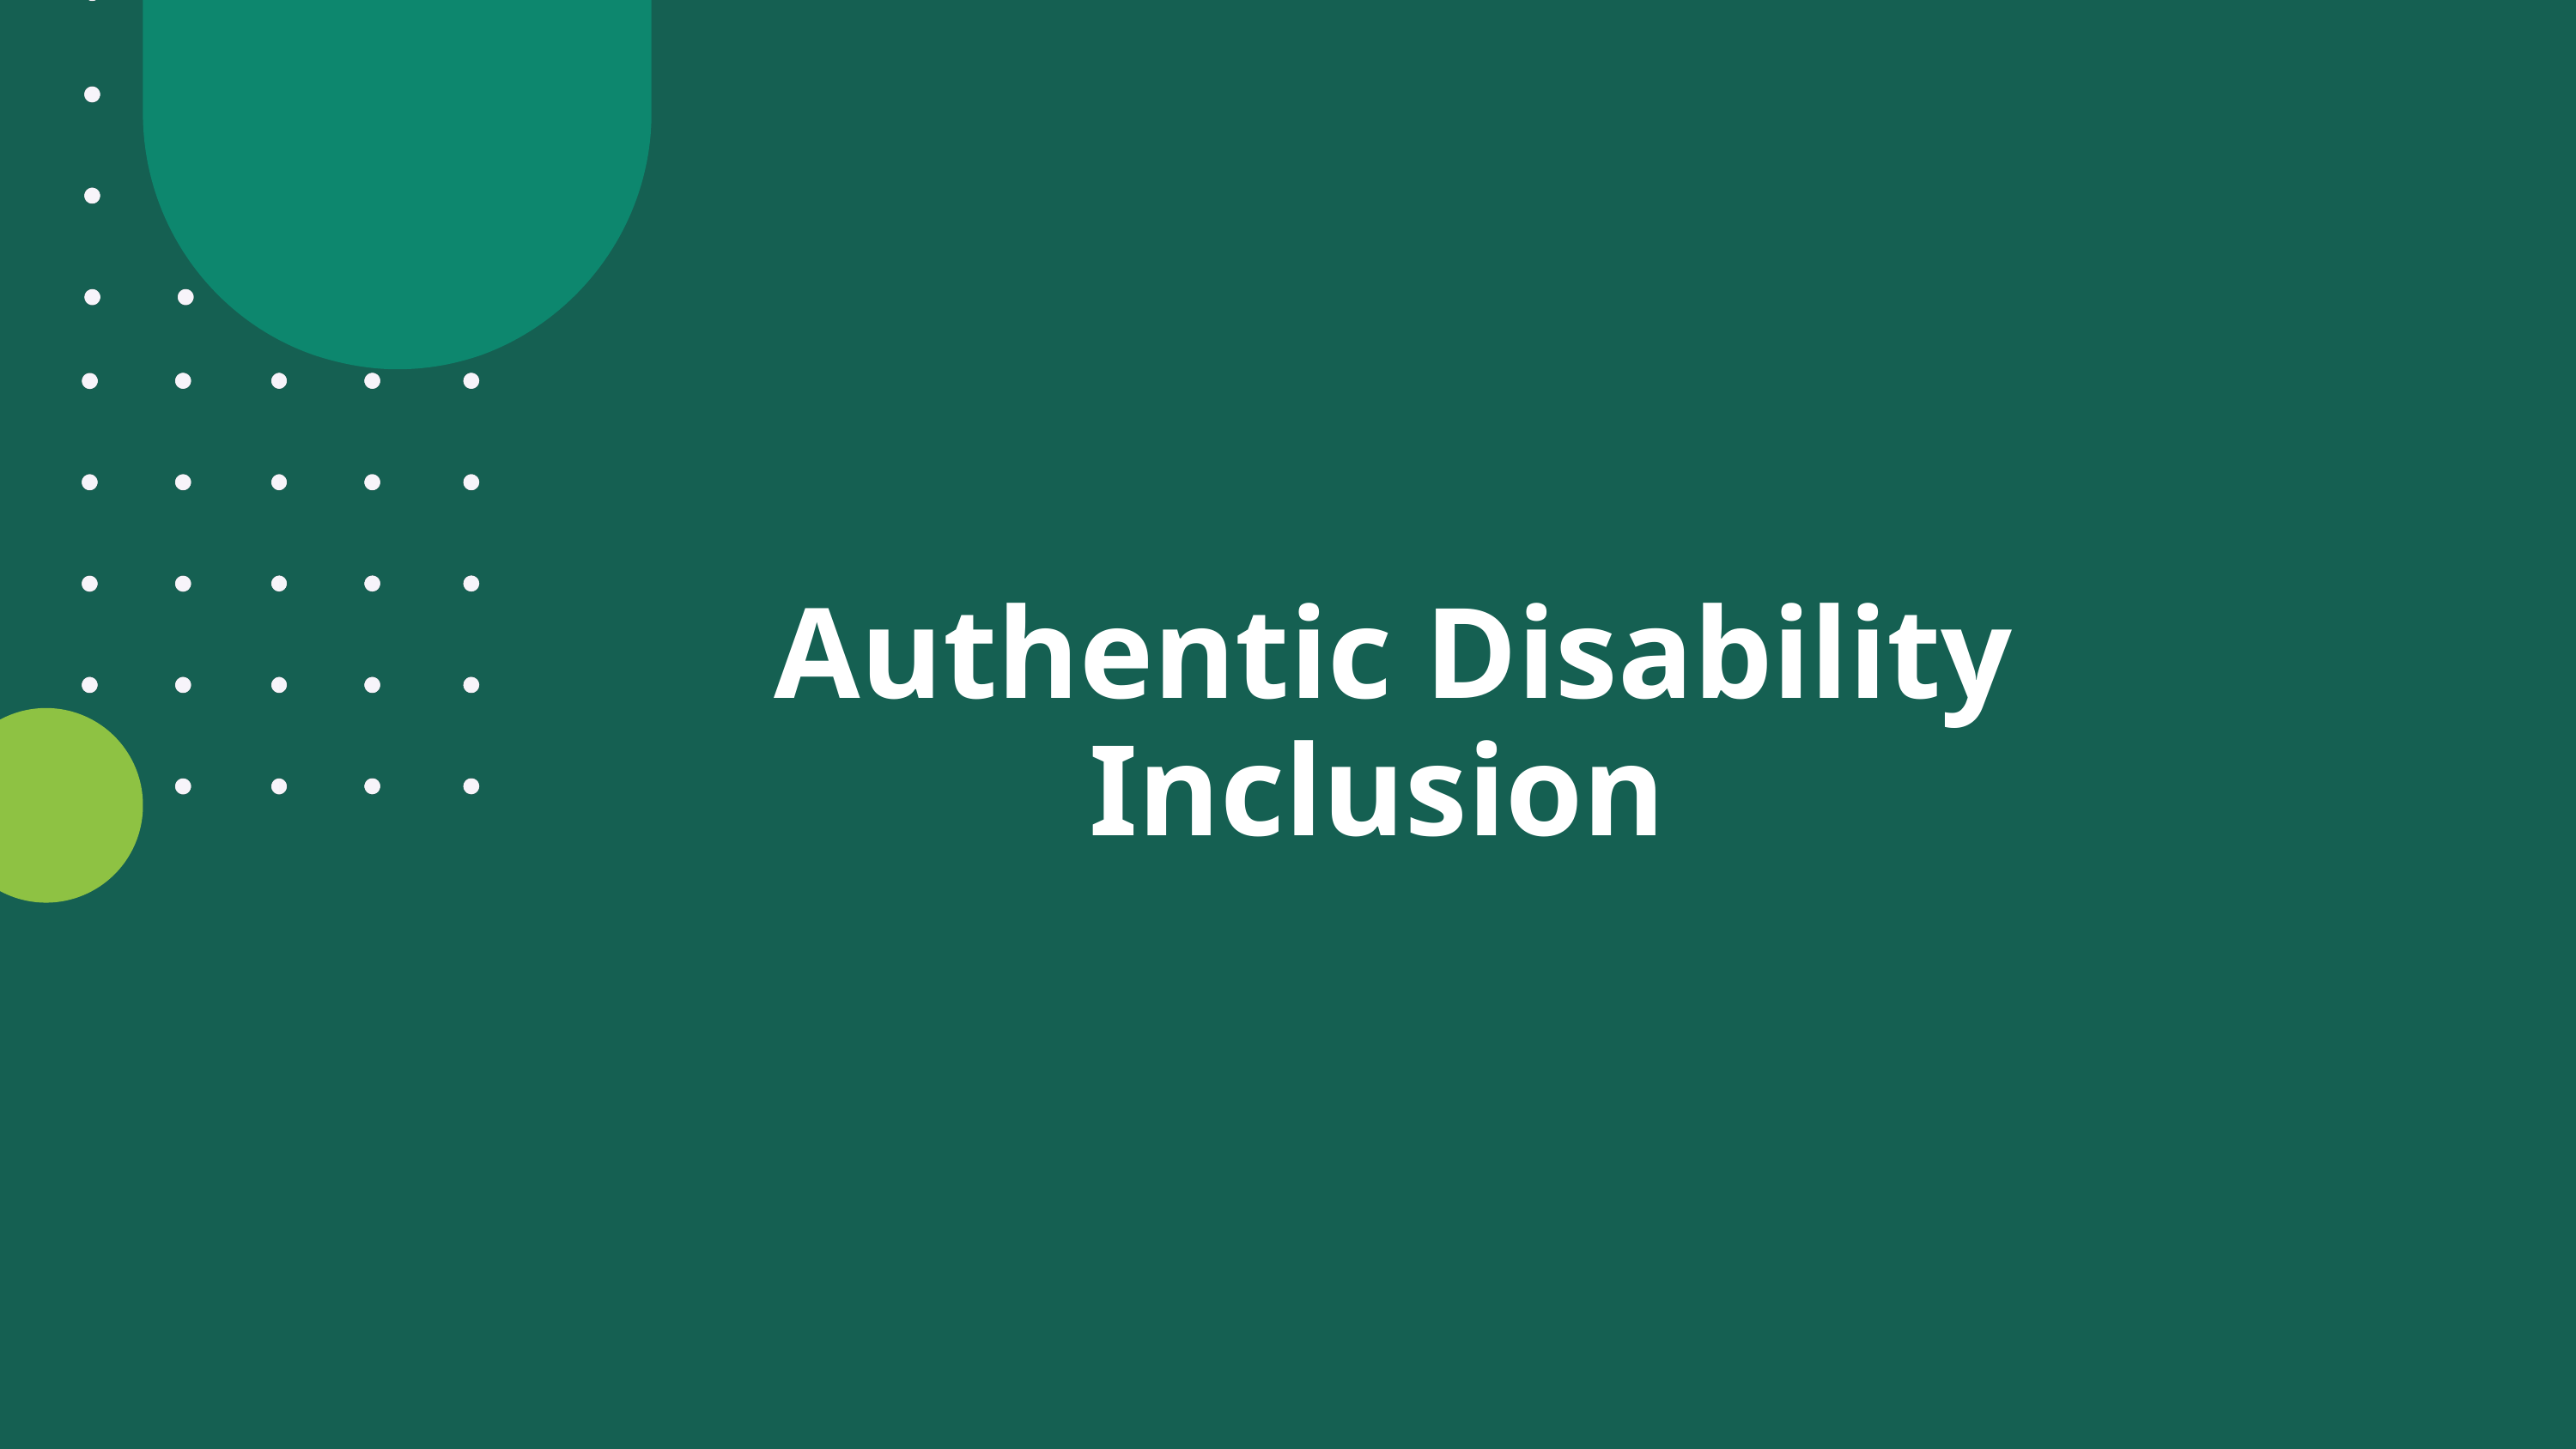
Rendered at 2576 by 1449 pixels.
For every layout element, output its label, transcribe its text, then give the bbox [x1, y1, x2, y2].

picture [62, 0, 143, 316]
picture [59, 367, 500, 805]
title Authentic Disability Inclusion [615, 585, 2173, 861]
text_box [143, 0, 652, 370]
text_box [0, 703, 143, 907]
